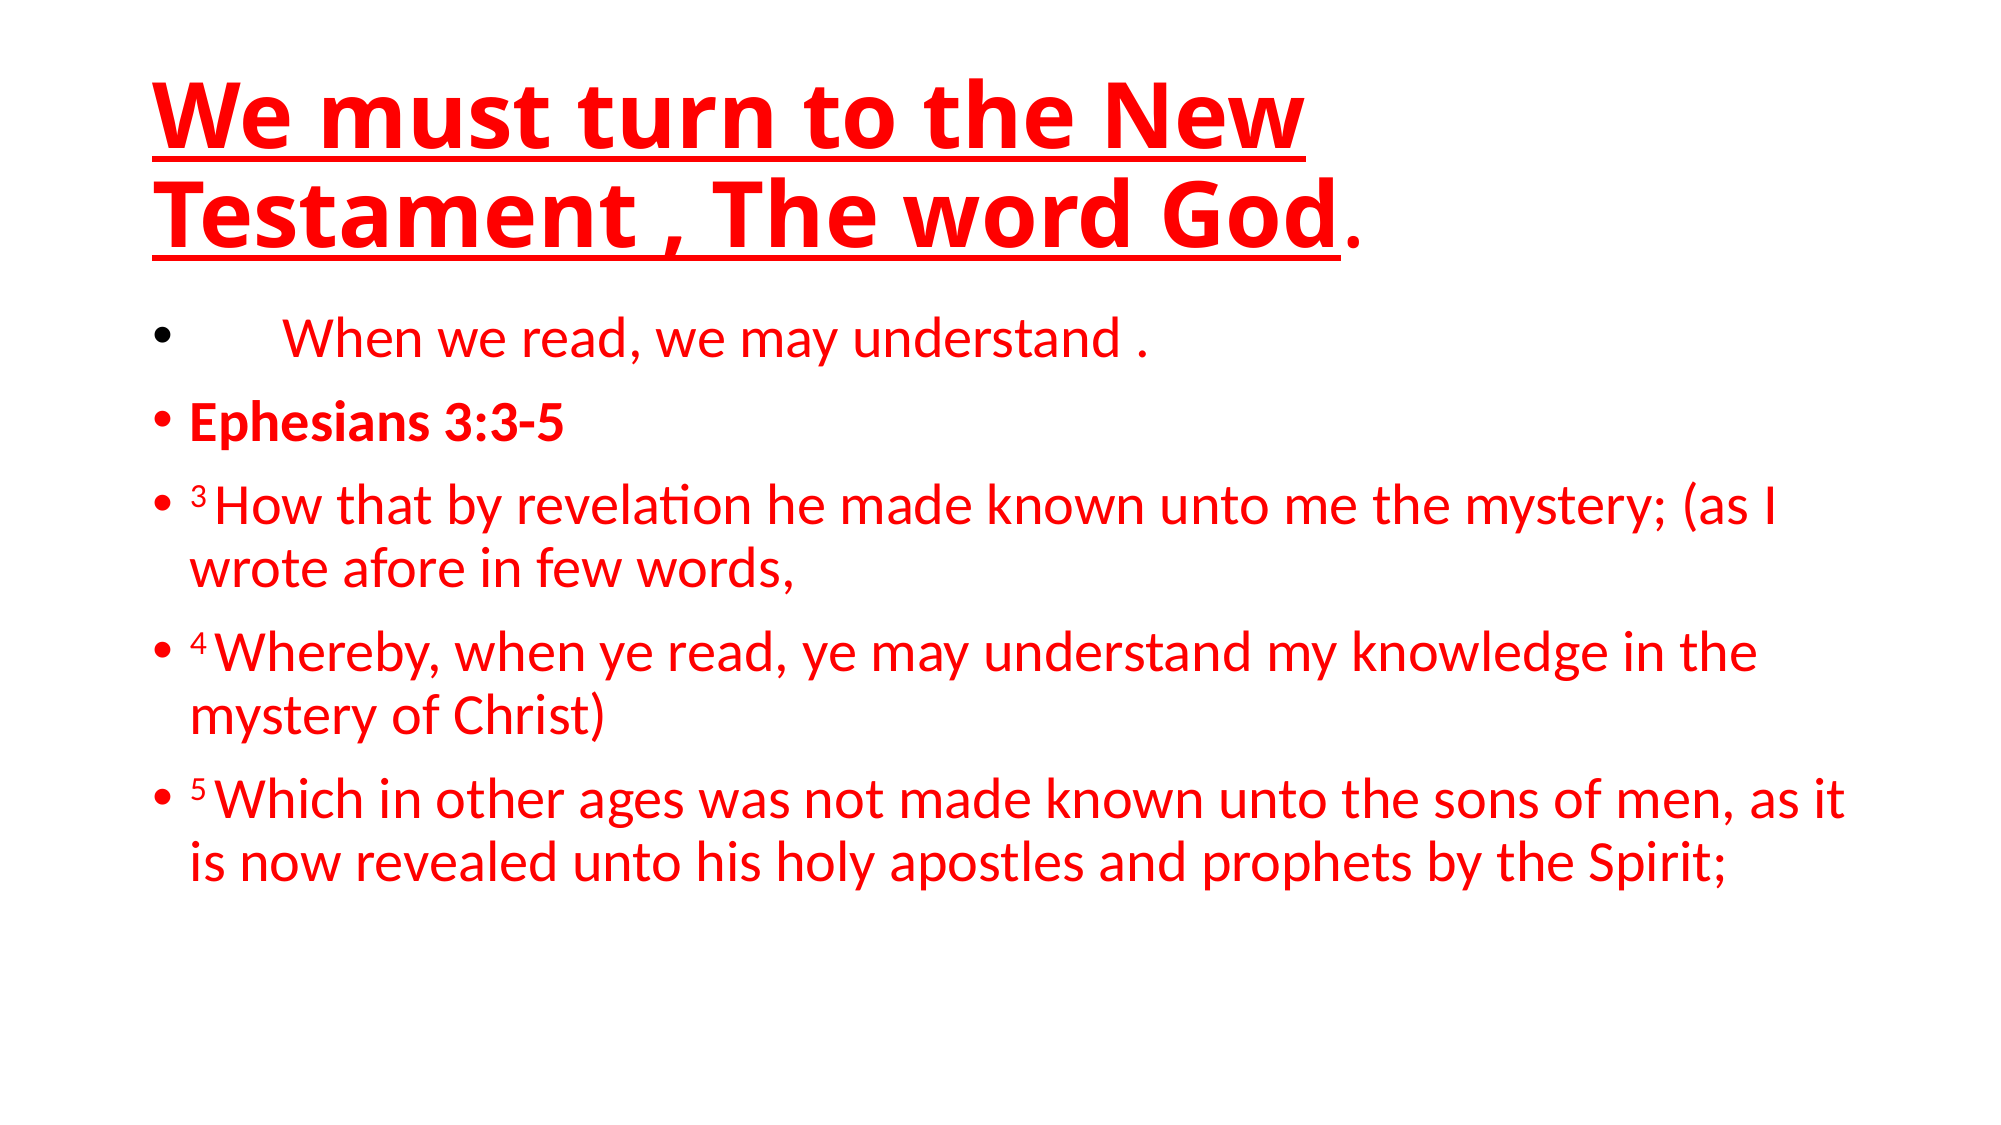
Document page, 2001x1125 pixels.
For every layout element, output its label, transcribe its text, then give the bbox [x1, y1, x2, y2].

list When we read, we may understand . Ephesians 3:3-5 3 How that by revelation he made known unto me the mystery; (as I wrote afore in few words, 4 Whereby, when ye read, ye may understand my knowledge in the mystery of Christ) 5 Which in other ages was not made known unto the sons of men, as it is now revealed unto his holy apostles and prophets by the Spirit; [137, 299, 1863, 1014]
title We must turn to the New Testament , The word God. [137, 59, 1863, 278]
